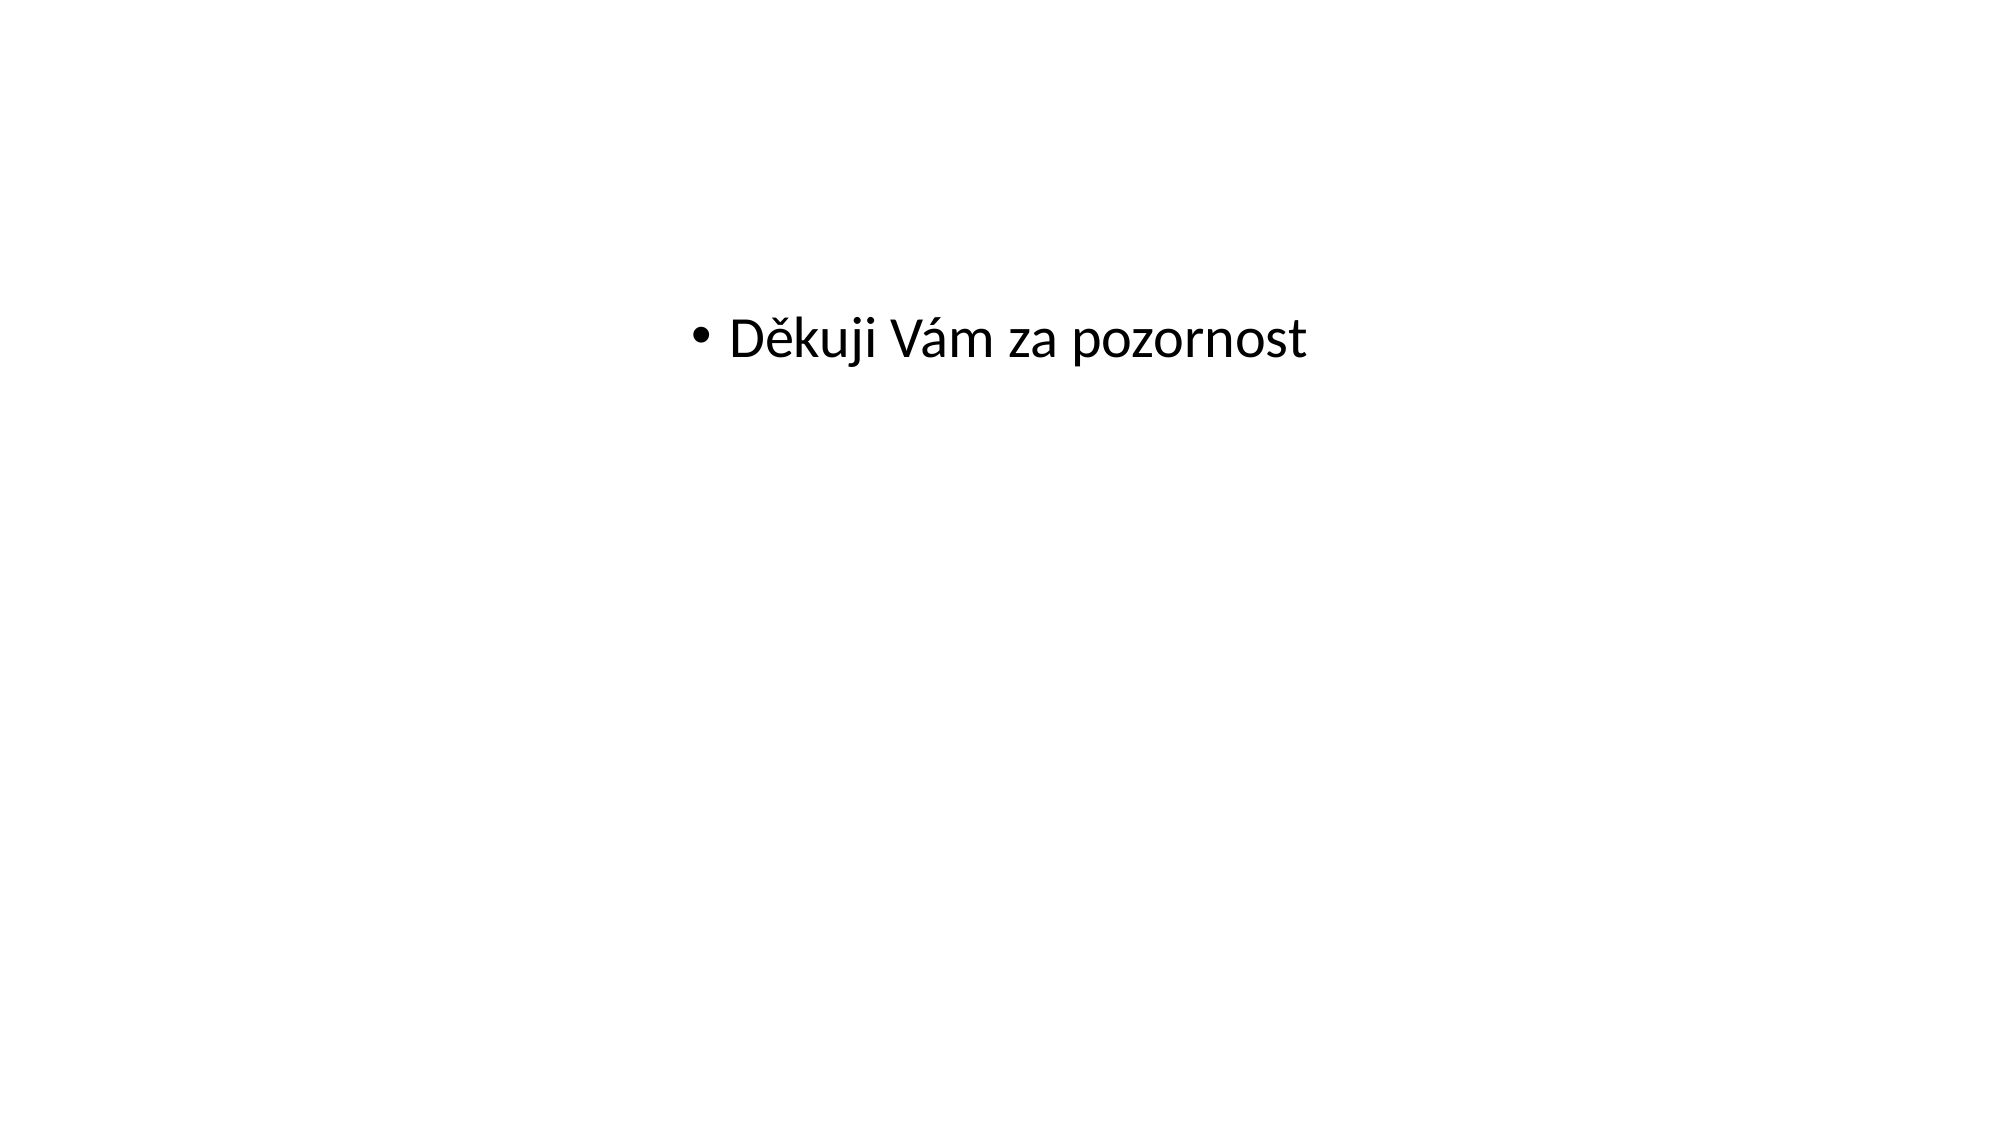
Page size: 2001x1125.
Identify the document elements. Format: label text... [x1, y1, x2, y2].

list Děkuji Vám za pozornost [137, 299, 1863, 1014]
